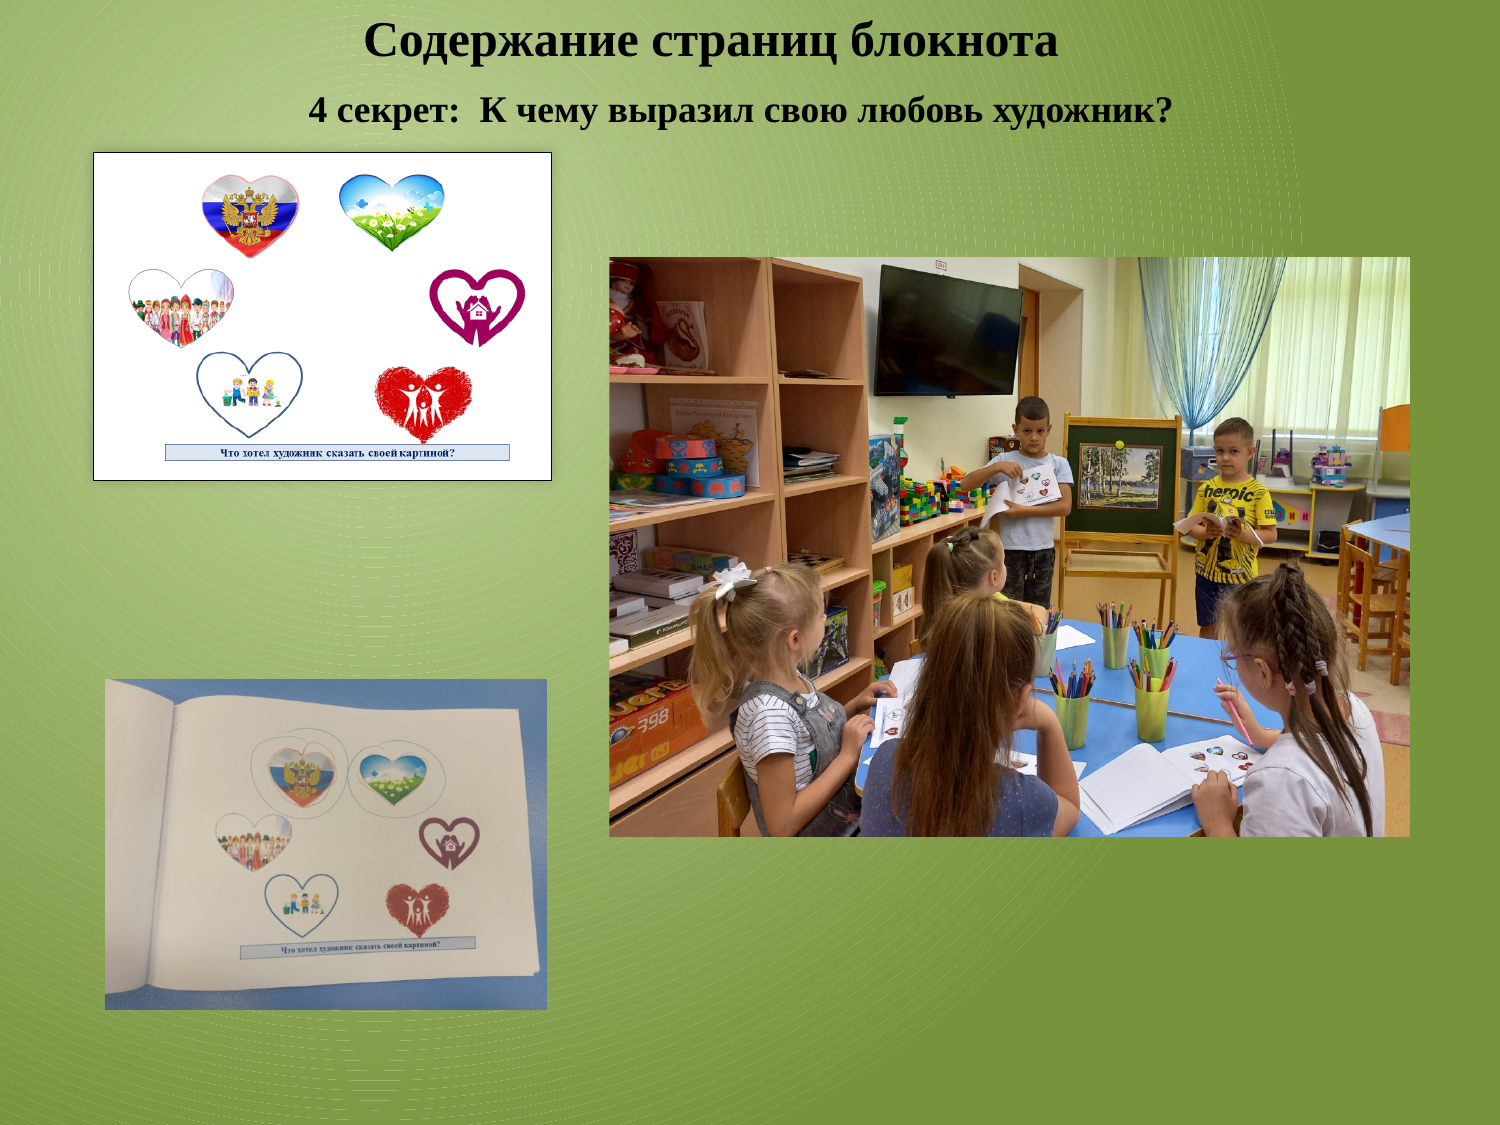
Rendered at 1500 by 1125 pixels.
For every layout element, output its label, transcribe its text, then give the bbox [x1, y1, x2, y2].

picture [105, 679, 547, 1011]
picture [609, 257, 1410, 837]
text_box Содержание страниц блокнота [92, 45, 1331, 148]
text_box 4 секрет: К чему выразил свою любовь художник? [135, 78, 1348, 183]
picture [93, 152, 553, 481]
